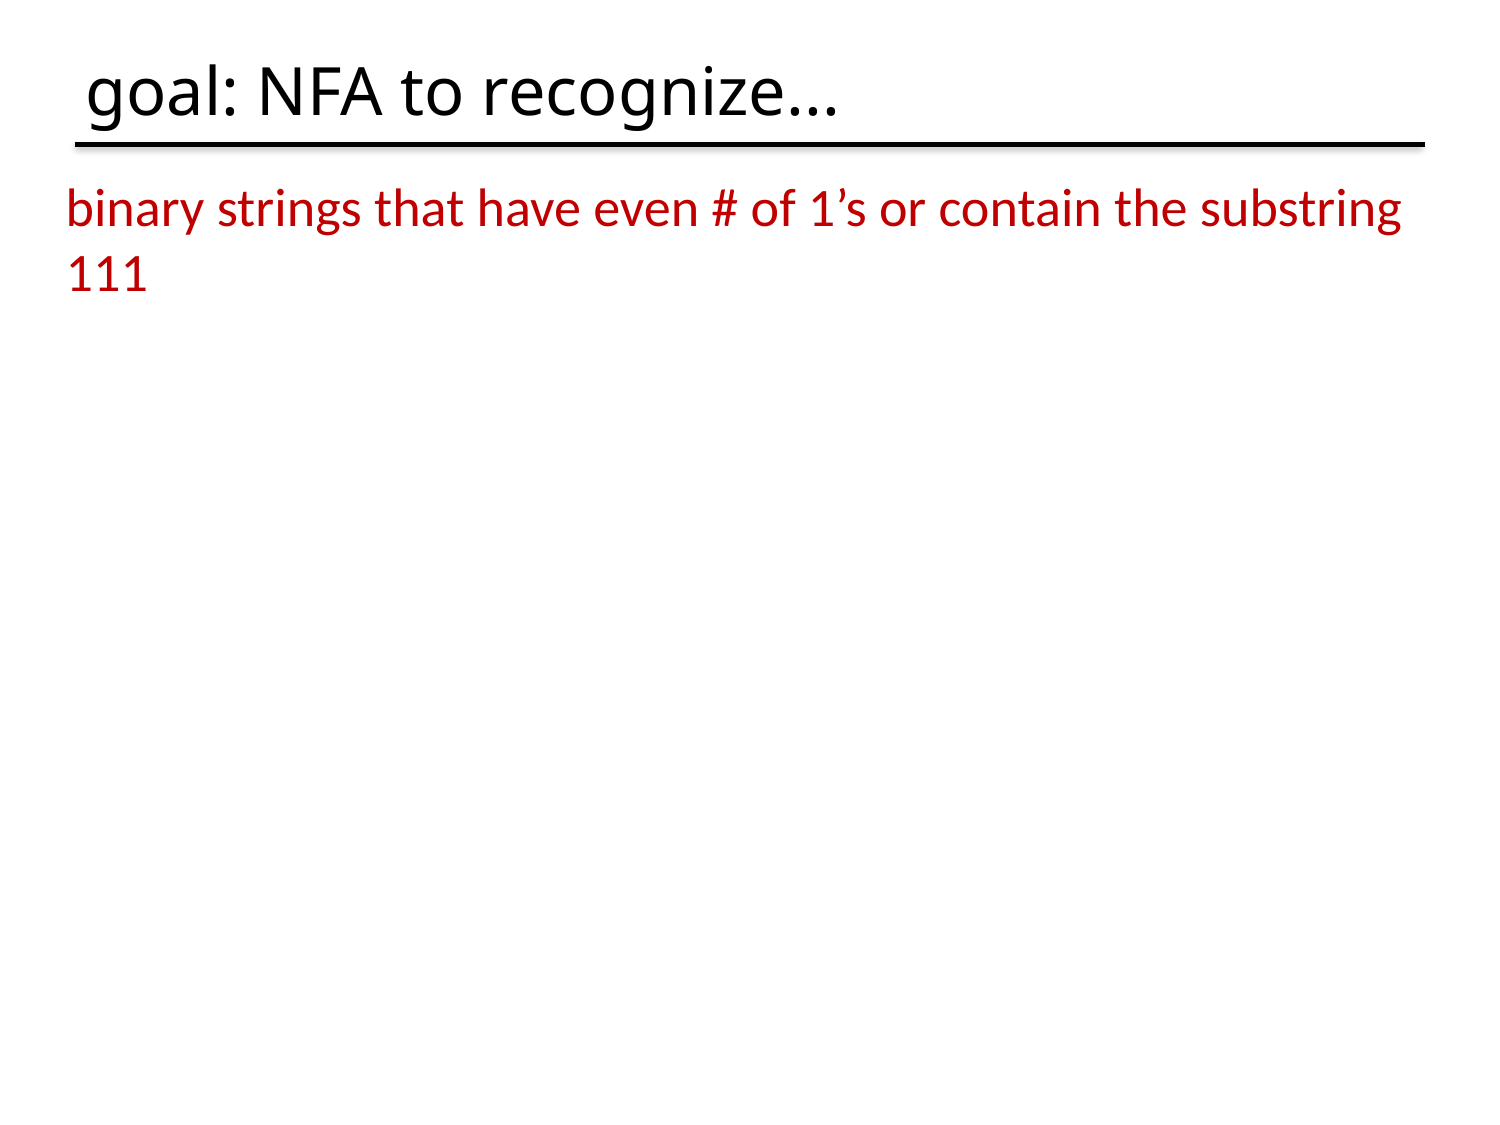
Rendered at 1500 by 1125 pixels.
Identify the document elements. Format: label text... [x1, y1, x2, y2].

title goal: NFA to recognize... [70, 41, 1500, 229]
text_box binary strings that have even # of 1’s or contain the substring 111 [50, 164, 1452, 310]
